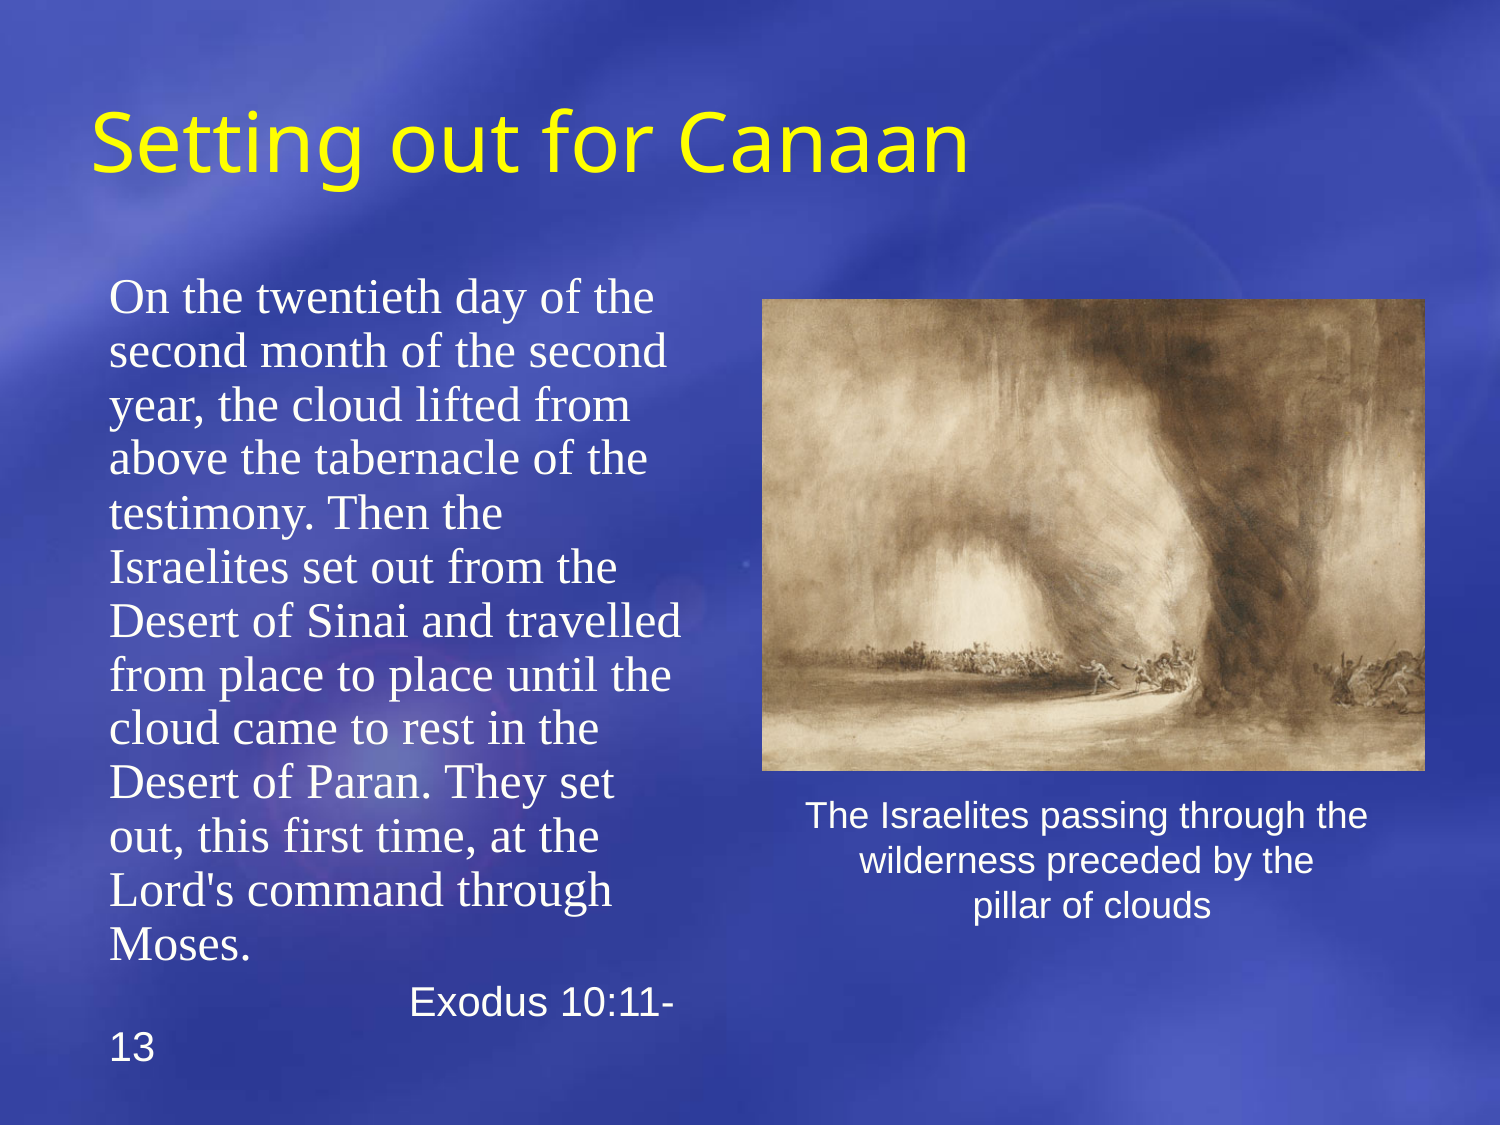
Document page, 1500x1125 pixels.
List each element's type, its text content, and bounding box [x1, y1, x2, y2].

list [762, 299, 1426, 772]
list On the twentieth day of the second month of the second year, the cloud lifted from above the tabernacle of the testimony. Then the Israelites set out from the Desert of Sinai and travelled from place to place until the cloud came to rest in the Desert of Paran. They set out, this first time, at the Lord's command through Moses. Exodus 10:11-13 [37, 262, 701, 1006]
picture [0, 0, 1500, 1125]
text_box The Israelites passing through the wilderness preceded by the pillar of clouds [790, 783, 1395, 934]
title Setting out for Canaan [74, 44, 1426, 233]
